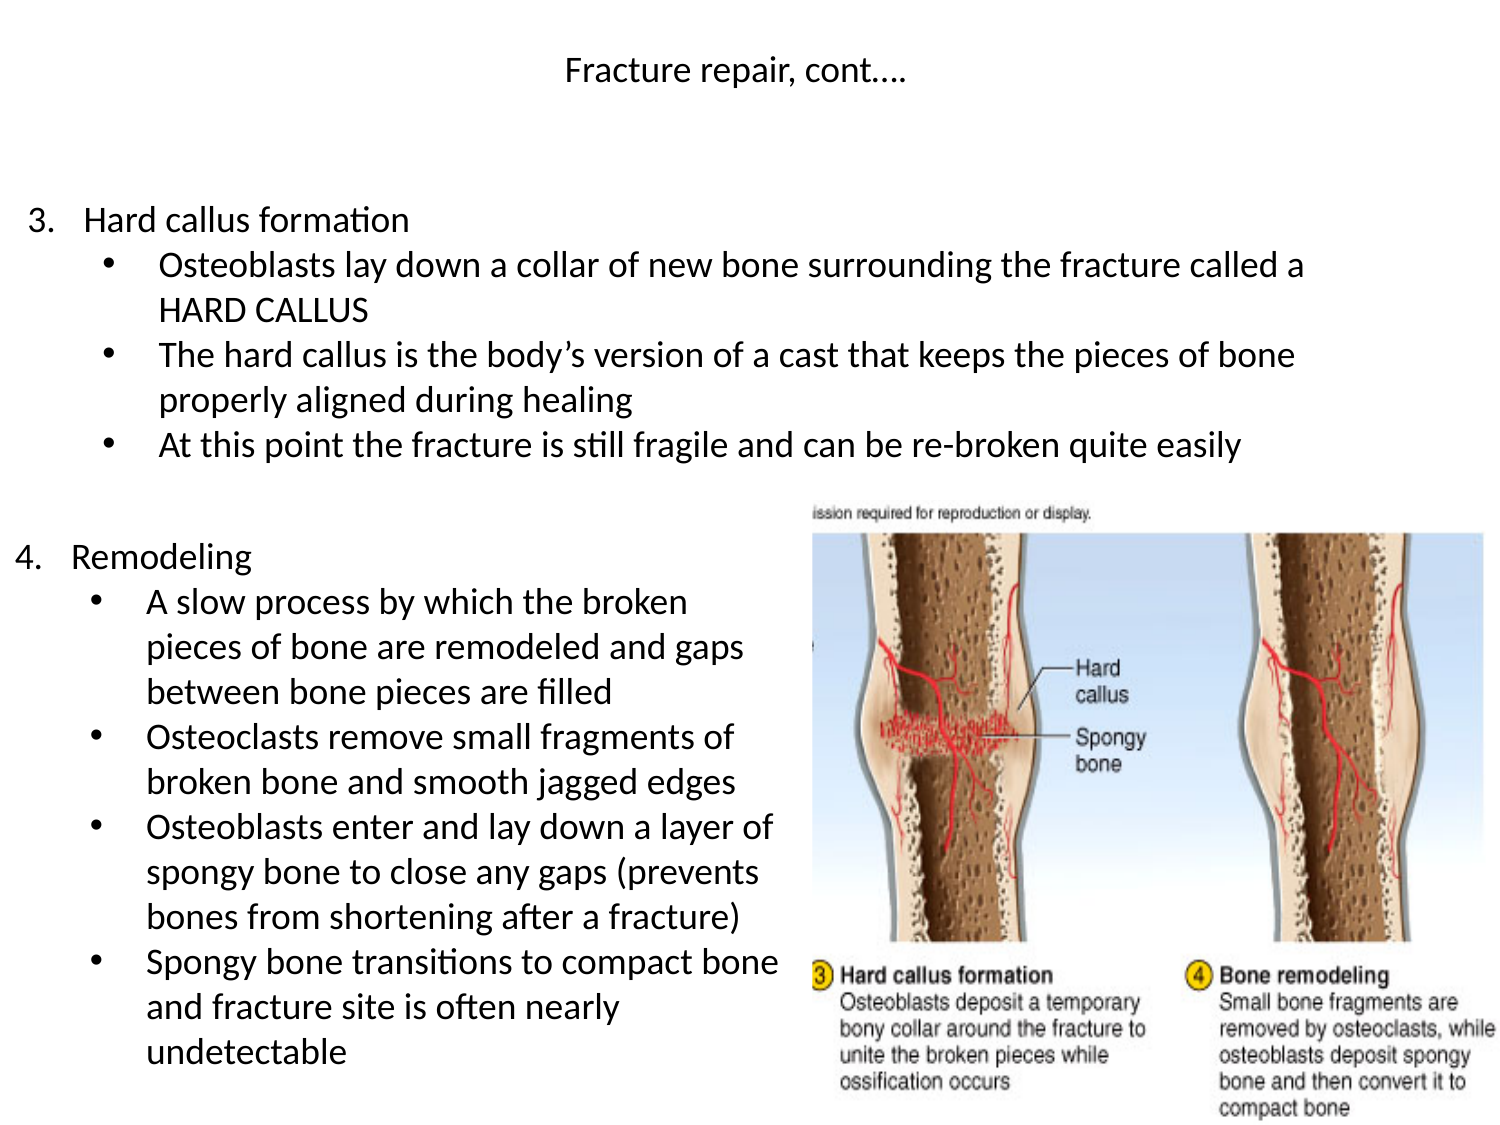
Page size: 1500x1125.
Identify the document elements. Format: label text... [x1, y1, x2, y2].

text_box Fracture repair, cont…. [550, 37, 923, 98]
picture [812, 499, 1500, 1125]
text_box Hard callus formation Osteoblasts lay down a collar of new bone surrounding the fracture called a HARD CALLUS The hard callus is the body’s version of a cast that keeps the pieces of bone properly aligned during healing At this point the fracture is still fragile and can be re-broken quite easily [12, 187, 1363, 473]
text_box Remodeling A slow process by which the broken pieces of bone are remodeled and gaps between bone pieces are filled Osteoclasts remove small fragments of broken bone and smooth jagged edges Osteoblasts enter and lay down a layer of spongy bone to close any gaps (prevents bones from shortening after a fracture) Spongy bone transitions to compact bone and fracture site is often nearly undetectable [0, 524, 800, 1080]
